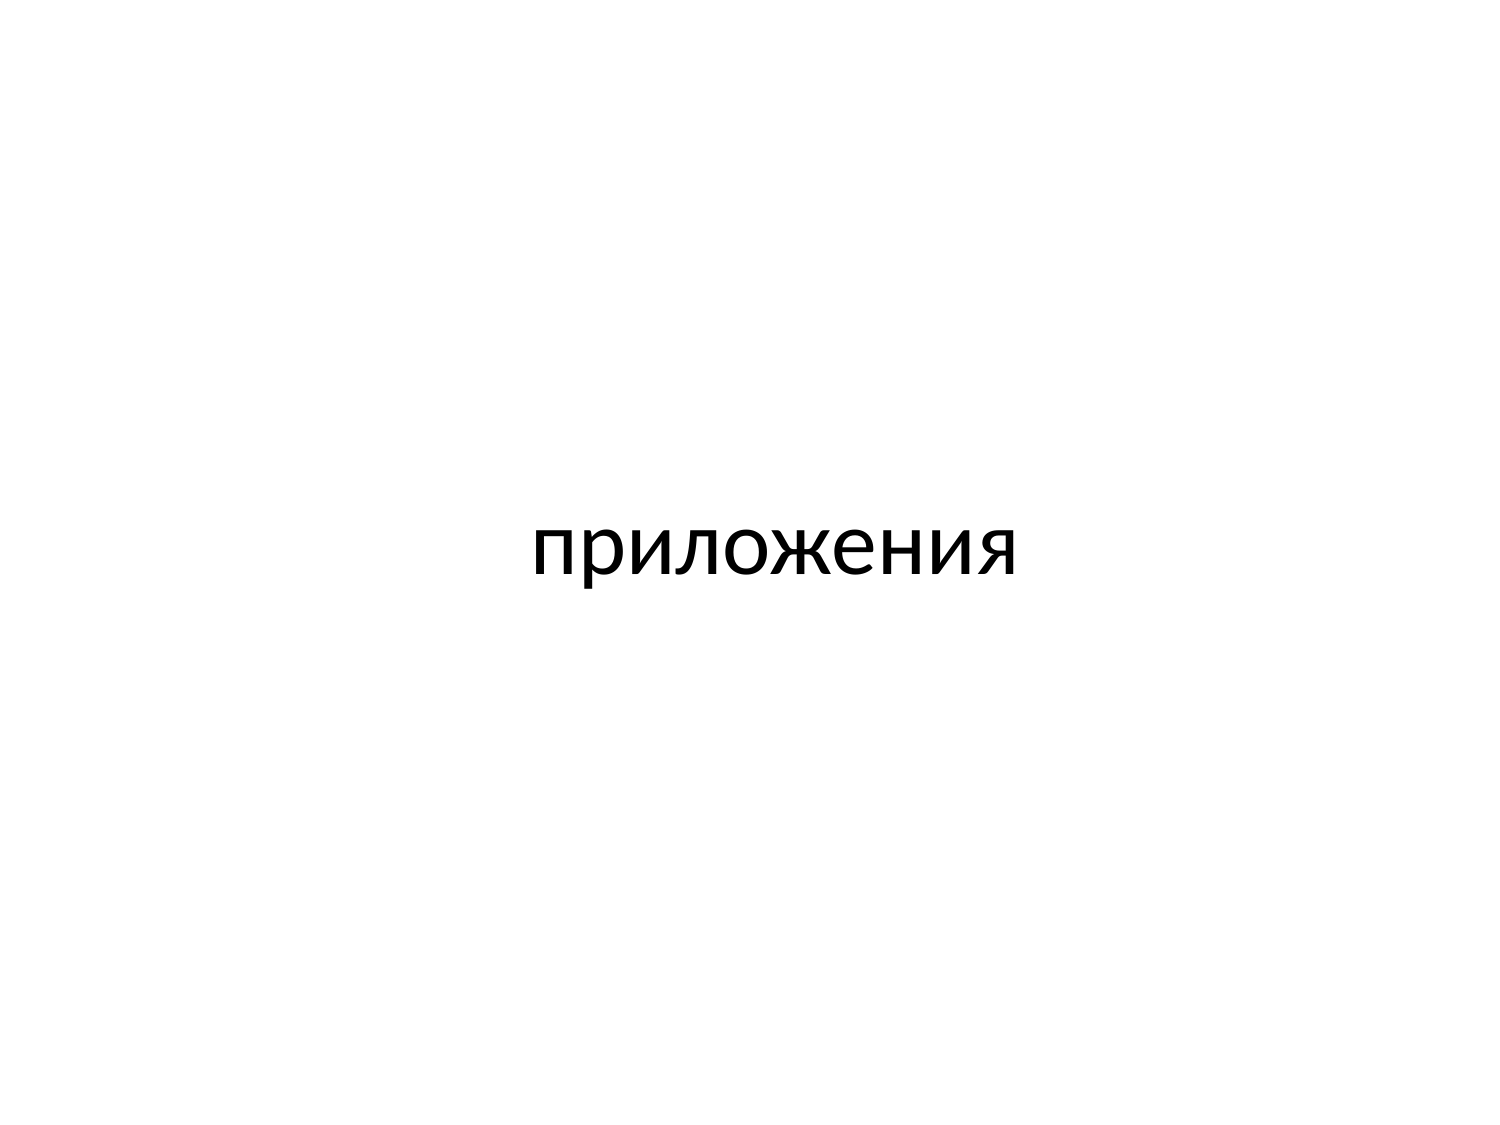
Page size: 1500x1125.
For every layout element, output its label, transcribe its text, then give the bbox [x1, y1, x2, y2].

title приложения [100, 444, 1451, 632]
